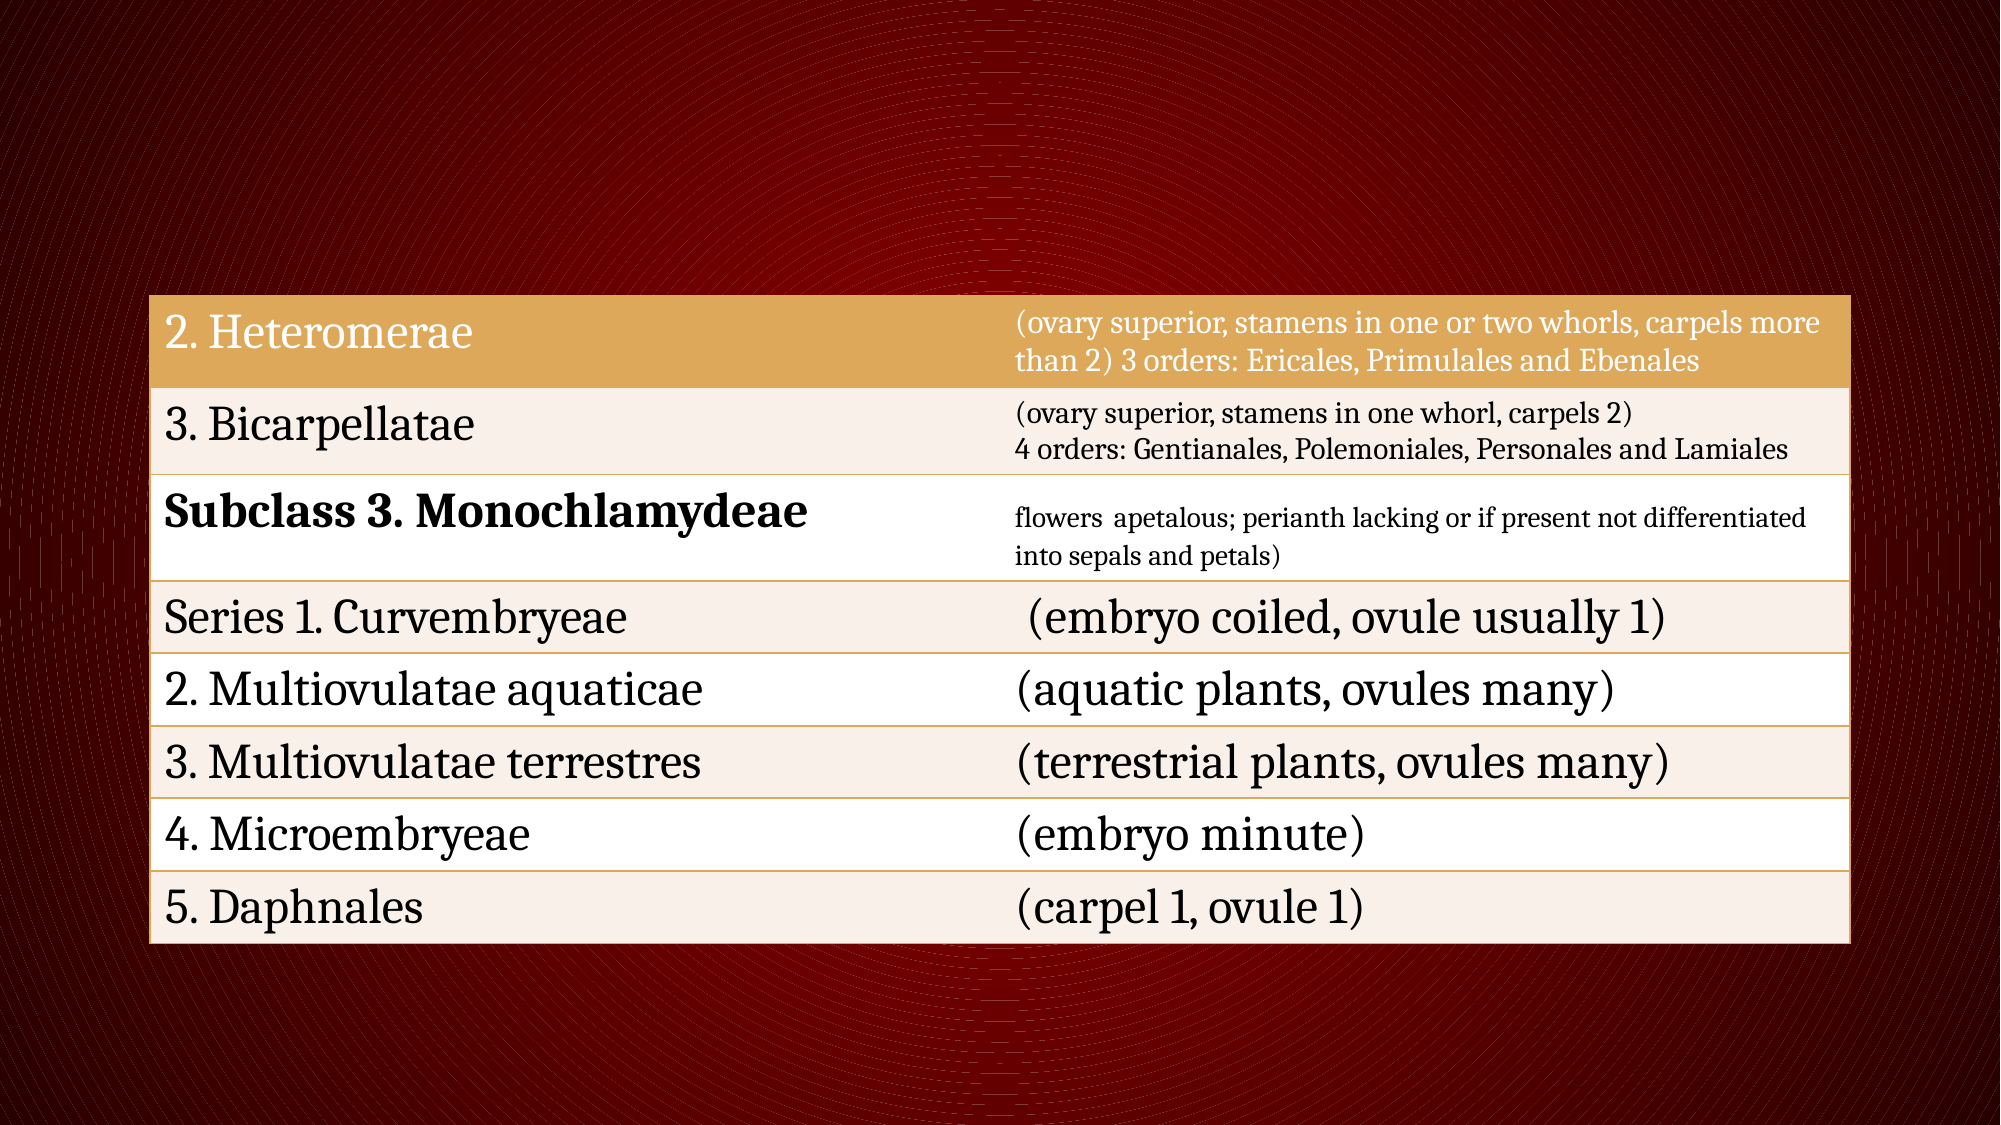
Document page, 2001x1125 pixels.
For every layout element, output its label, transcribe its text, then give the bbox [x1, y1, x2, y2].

table_cell (terrestrial plants, ovules many) [1000, 727, 1849, 797]
table_cell (embryo minute) [1000, 799, 1849, 870]
table_cell flowers apetalous; perianth lacking or if present not differentiated into sepals and petals) [1000, 475, 1849, 580]
table_header (ovary superior, stamens in one or two whorls, carpels more than 2) 3 orders: Ericales, Primulales and Ebenales [1000, 297, 1849, 387]
table_cell (carpel 1, ovule 1) [1000, 872, 1849, 943]
table_cell (ovary superior, stamens in one whorl, carpels 2) 4 orders: Gentianales, Polemoniales, Personales and Lamiales [1000, 388, 1849, 474]
table_header 2. Heteromerae [151, 297, 1000, 387]
table_cell Series 1. Curvembryeae [151, 582, 1000, 652]
table_cell Subclass 3. Monochlamydeae [151, 475, 1000, 580]
table_cell (embryo coiled, ovule usually 1) [1000, 582, 1849, 652]
table_cell 4. Microembryeae [151, 799, 1000, 870]
table_cell 3. Multiovulatae terrestres [151, 727, 1000, 797]
table_cell 3. Bicarpellatae [151, 388, 1000, 474]
table_cell 2. Multiovulatae aquaticae [151, 654, 1000, 725]
table_cell 5. Daphnales [151, 872, 1000, 943]
table_cell (aquatic plants, ovules many) [1000, 654, 1849, 725]
